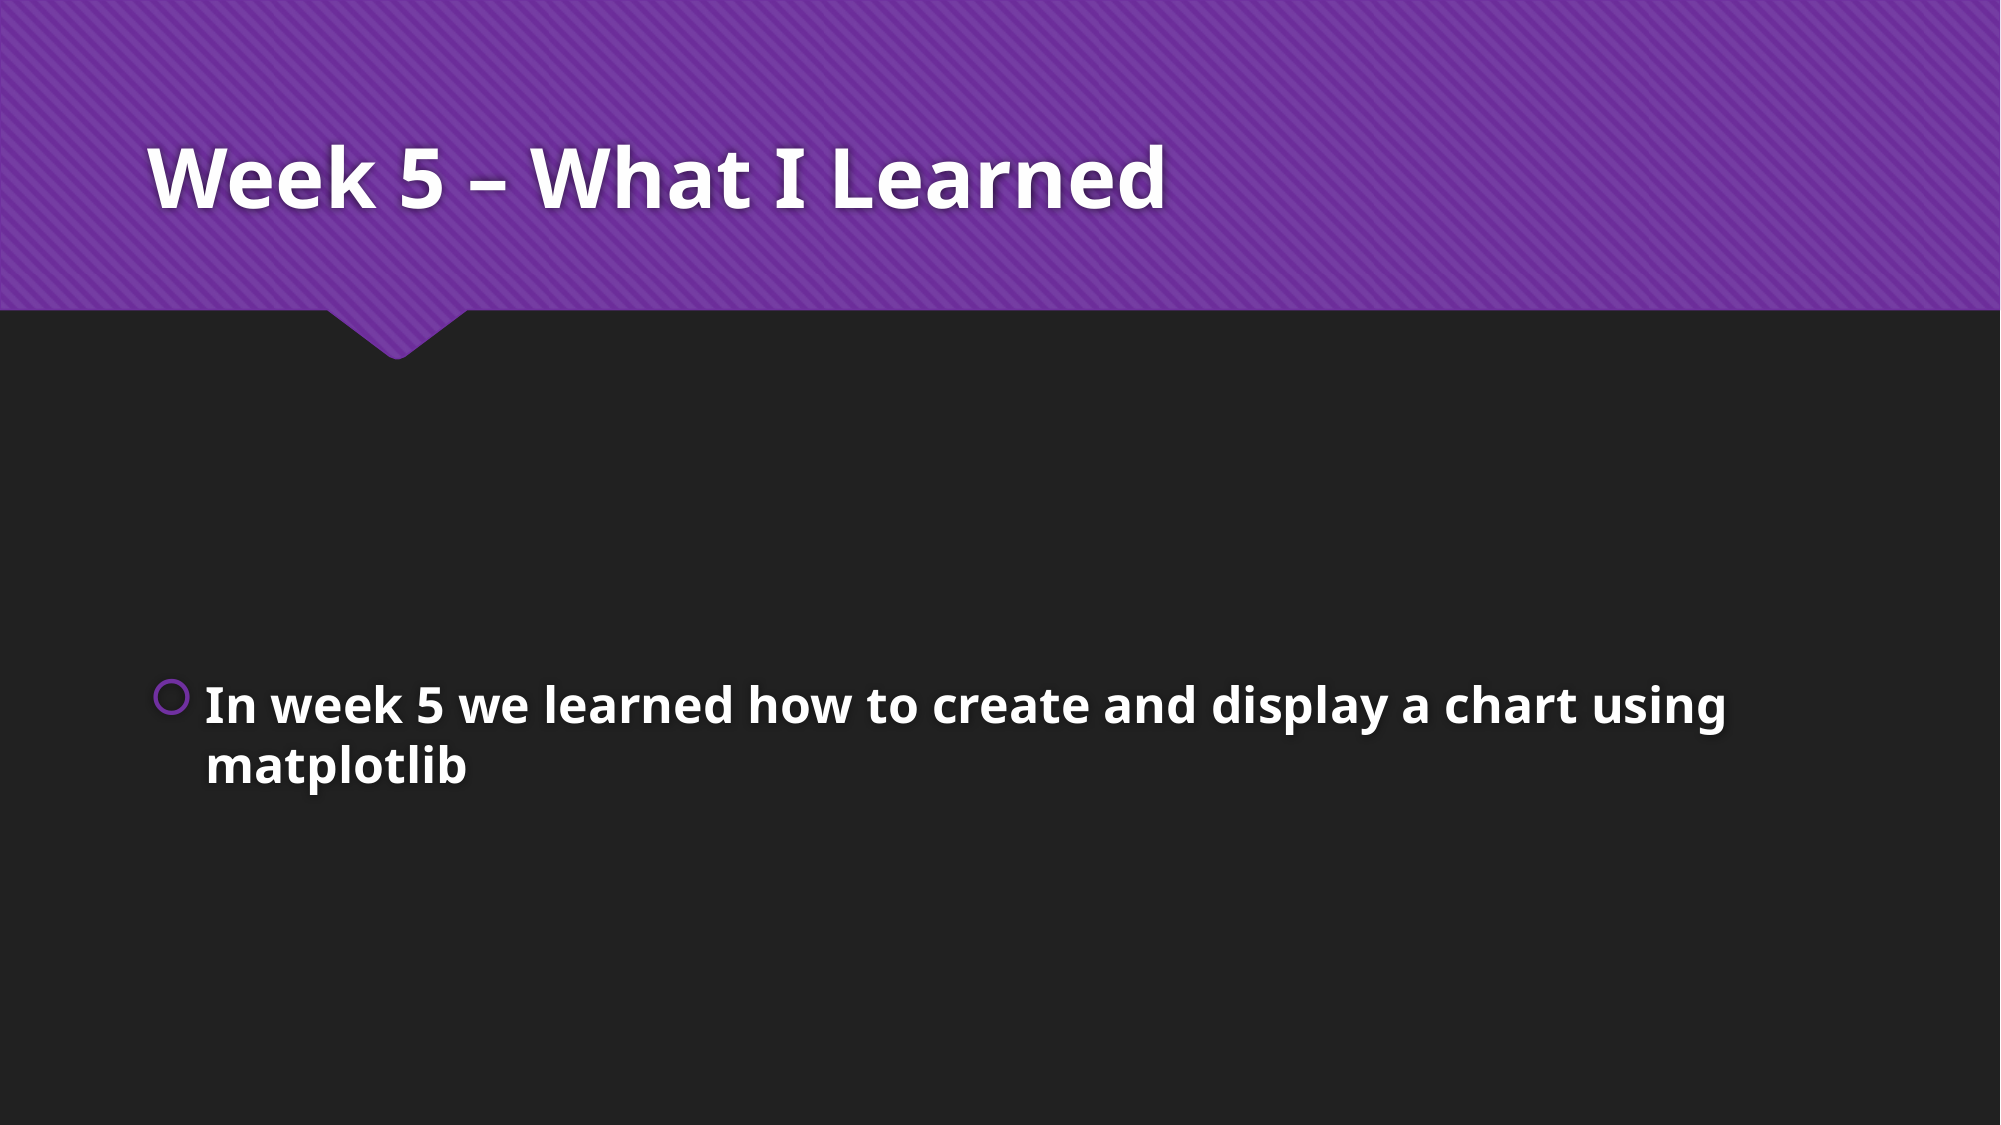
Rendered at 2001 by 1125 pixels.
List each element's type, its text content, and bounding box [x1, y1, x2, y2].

title Week 5 – What I Learned [132, 73, 1868, 233]
list In week 5 we learned how to create and display a chart using matplotlib [134, 416, 1866, 1052]
